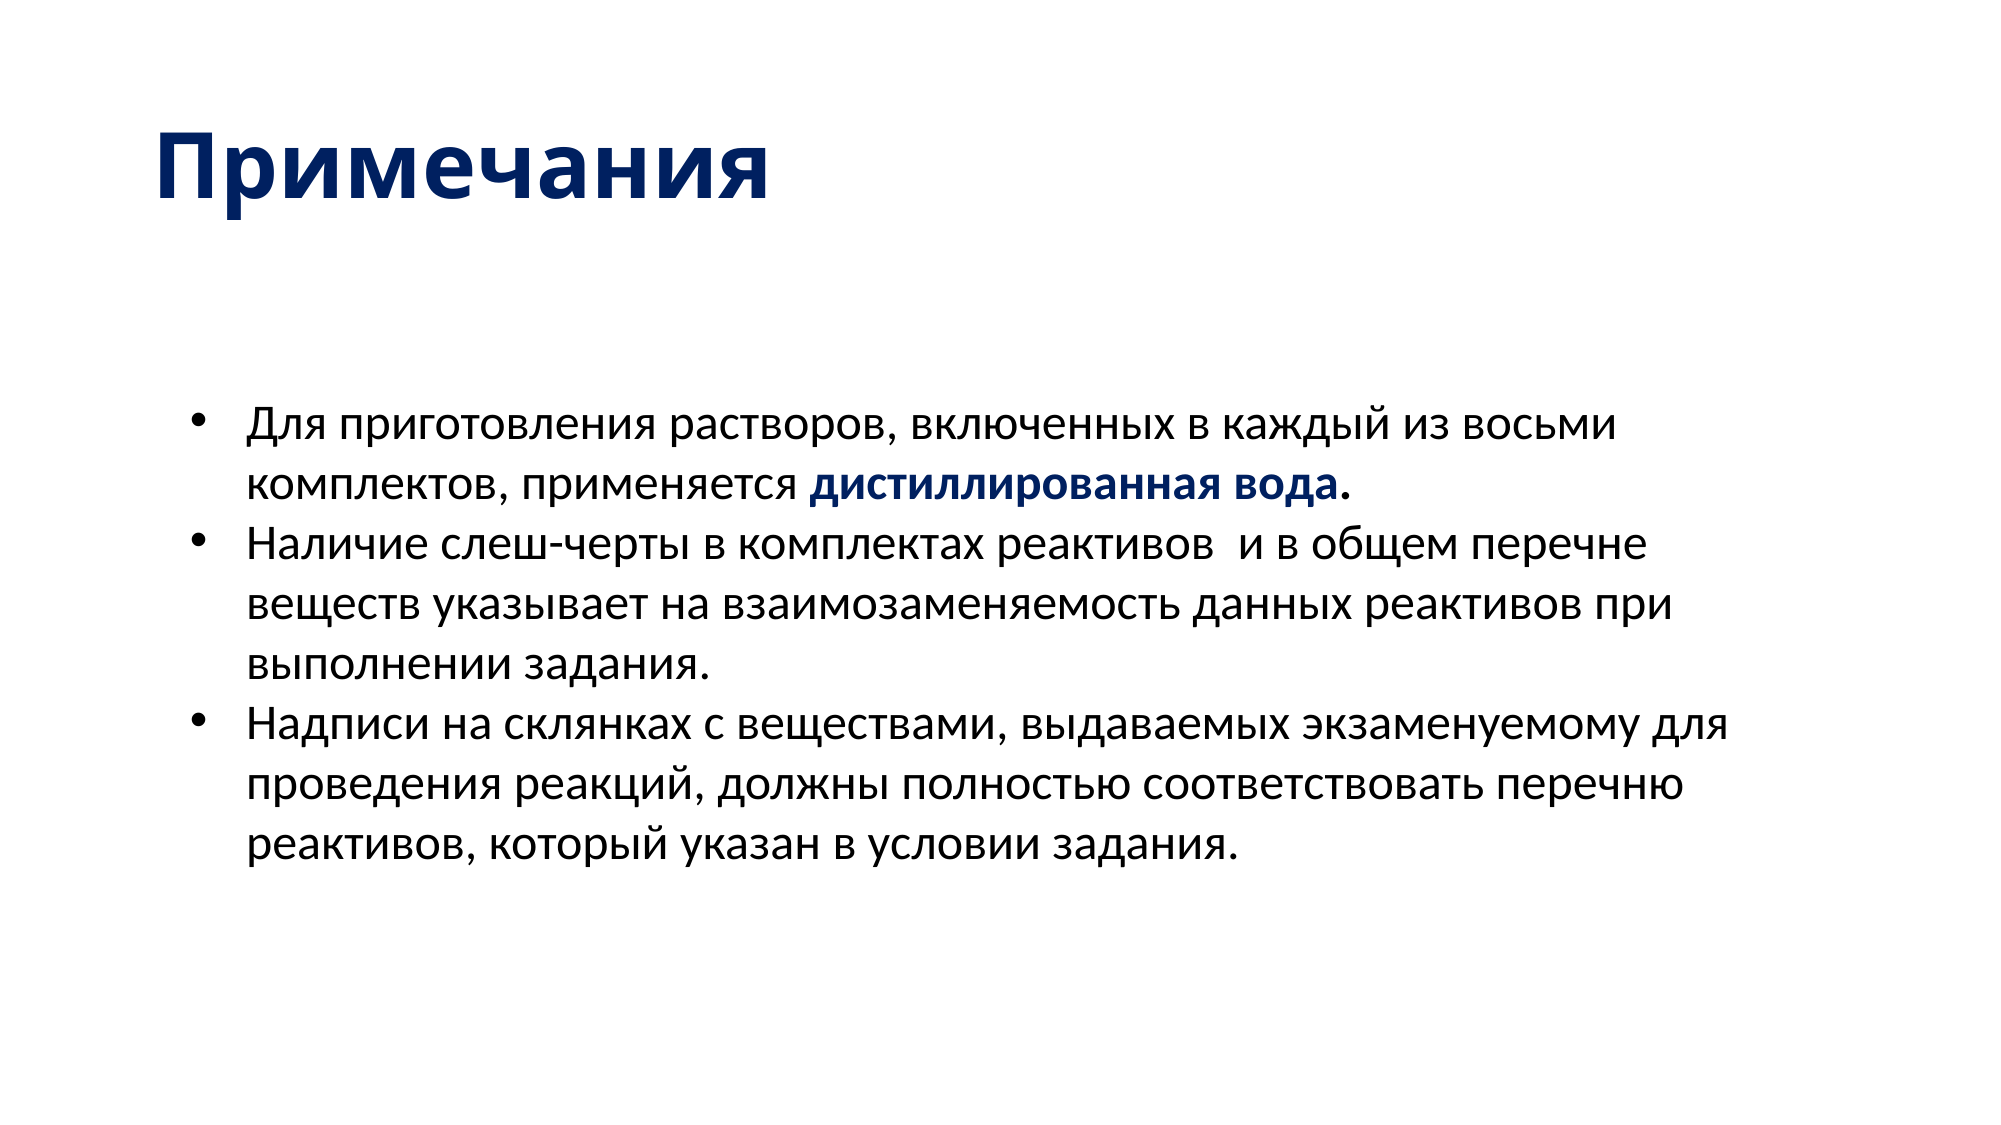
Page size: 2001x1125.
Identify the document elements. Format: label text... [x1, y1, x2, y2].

text_box Для приготовления растворов, включенных в каждый из восьми комплектов, применяется дистиллированная вода. Наличие слеш-черты в комплектах реактивов и в общем перечне веществ указывает на взаимозаменяемость данных реактивов при выполнении задания. Надписи на склянках с веществами, выдаваемых экзаменуемому для проведения реакций, должны полностью соответствовать перечню реактивов, который указан в условии задания. [174, 381, 1848, 877]
title Примечания [137, 59, 1863, 278]
